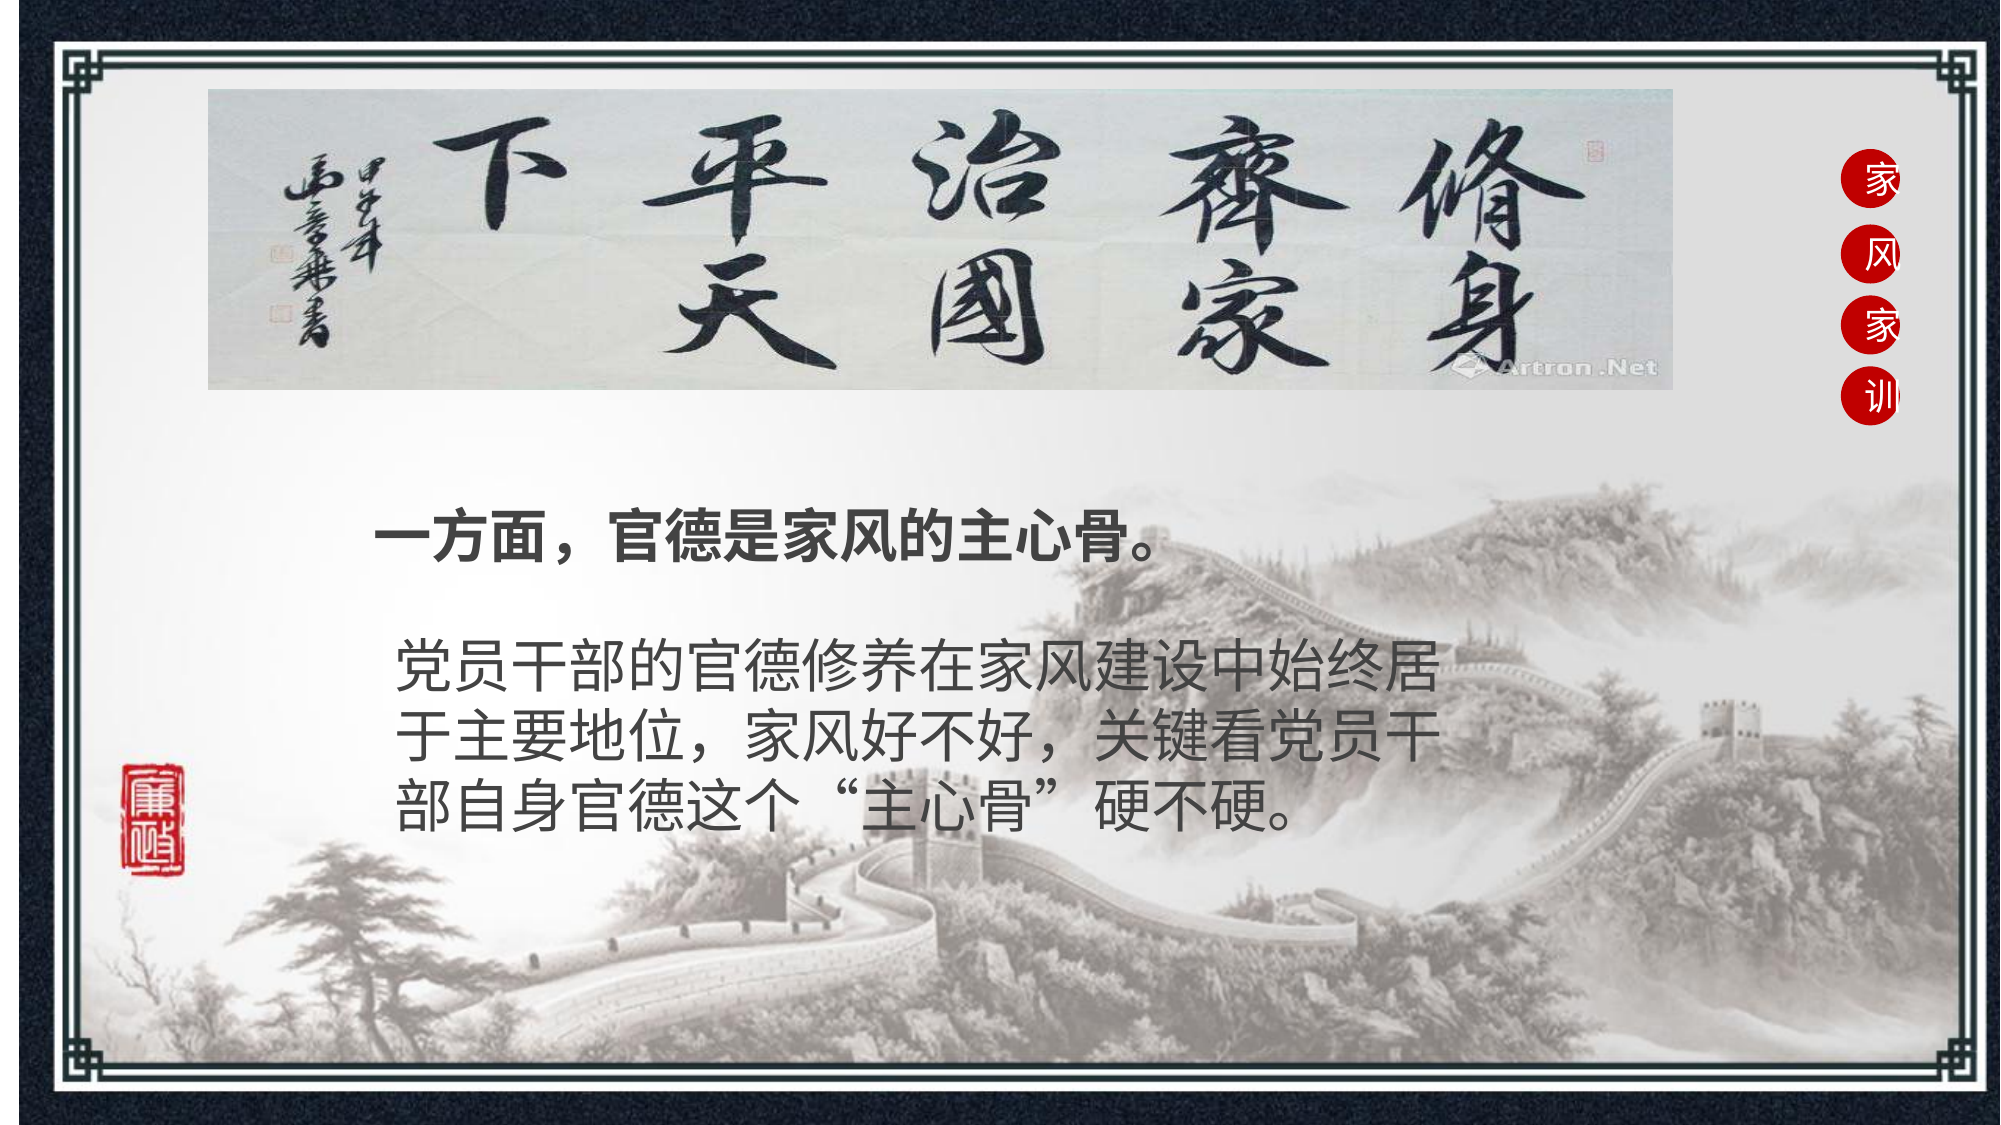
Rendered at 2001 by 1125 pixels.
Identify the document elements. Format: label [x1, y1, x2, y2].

picture [208, 89, 1673, 390]
list [19, 0, 2000, 1125]
